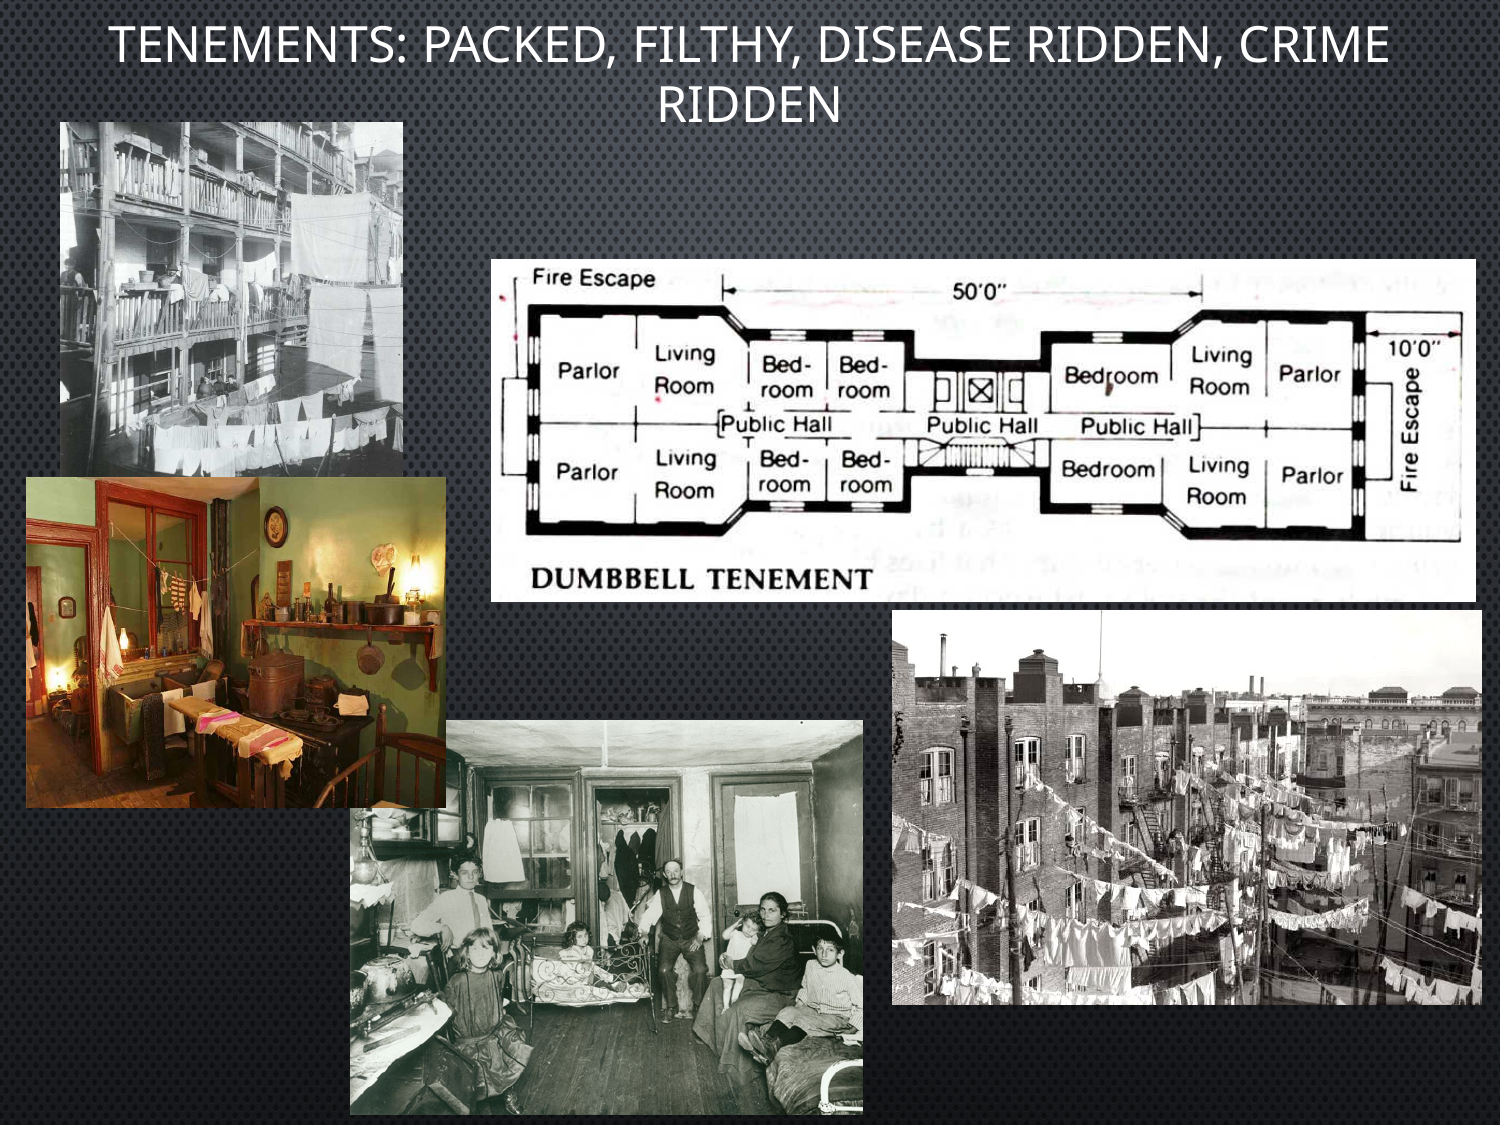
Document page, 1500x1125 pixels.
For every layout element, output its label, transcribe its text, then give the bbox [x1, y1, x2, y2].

picture [891, 610, 1482, 1005]
picture [26, 121, 864, 1115]
title Tenements: Packed, filthy, disease ridden, Crime ridden [0, 0, 1500, 145]
picture [491, 259, 1476, 603]
